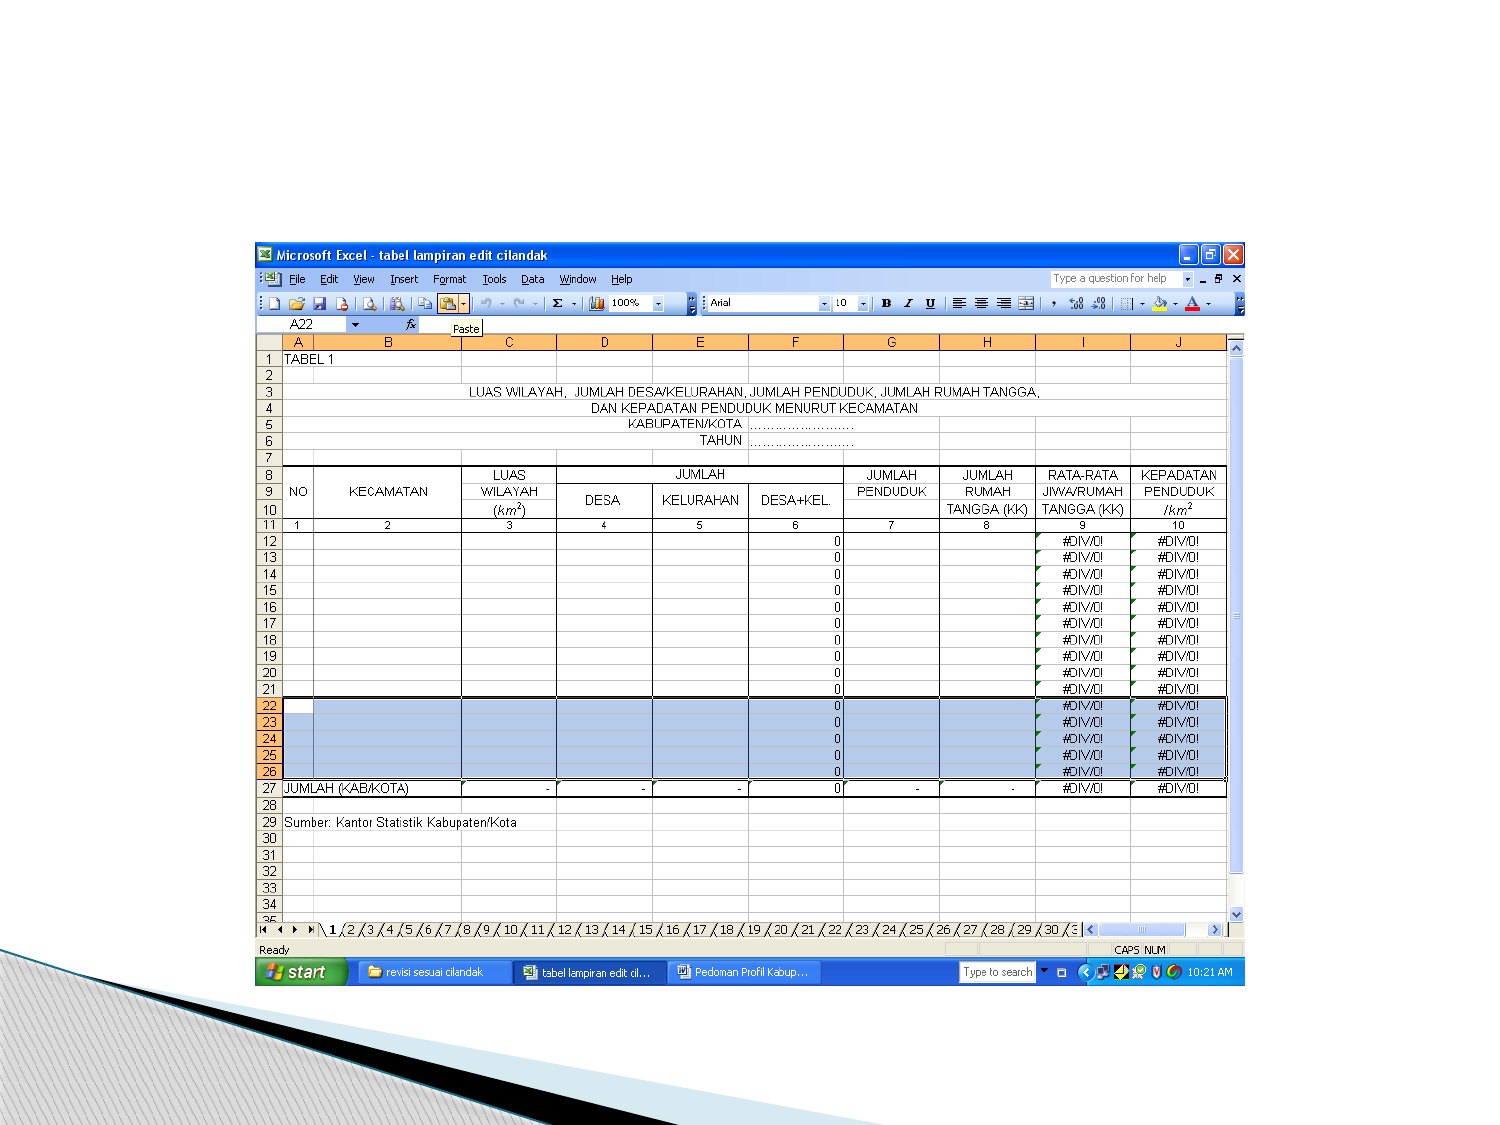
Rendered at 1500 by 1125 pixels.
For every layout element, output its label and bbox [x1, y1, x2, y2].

list [254, 242, 1246, 986]
